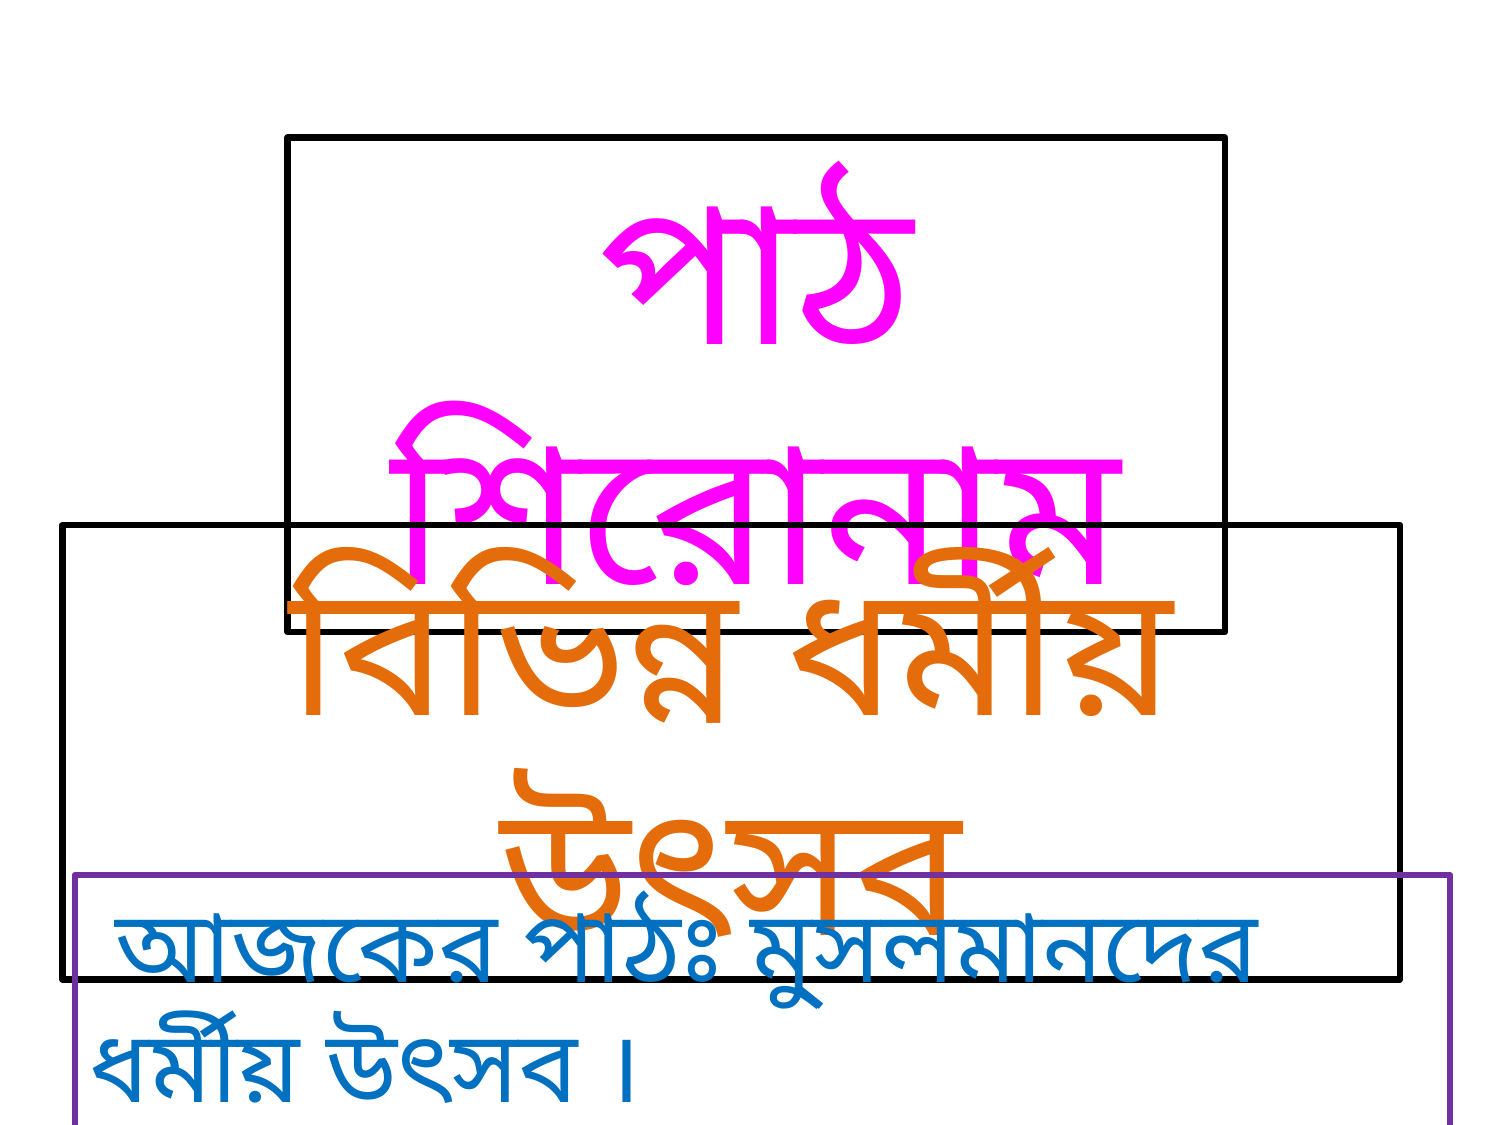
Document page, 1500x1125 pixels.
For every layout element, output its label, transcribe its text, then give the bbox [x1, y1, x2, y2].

text_box আজকের পাঠঃ মু্সলমানদের ধর্মীয় উৎসব । [75, 874, 1450, 1125]
text_box বিভিন্ন ধর্মীয় উৎসব [62, 524, 1400, 980]
text_box পাঠ শিরোনাম [287, 137, 1225, 524]
